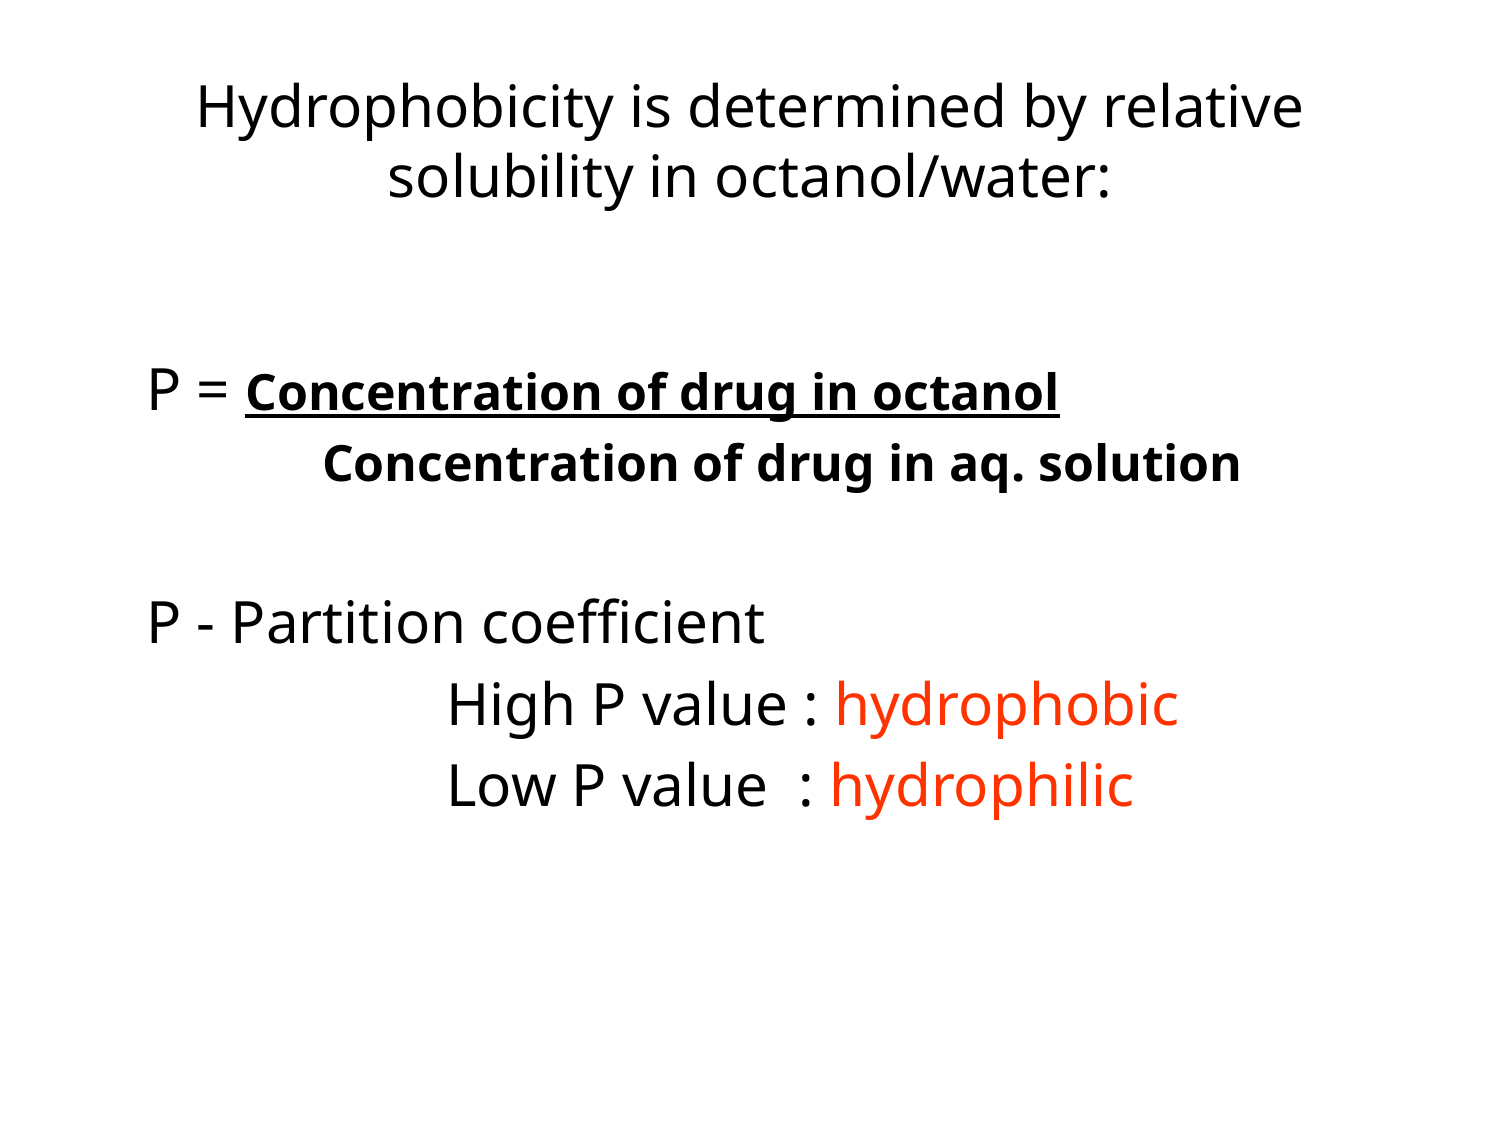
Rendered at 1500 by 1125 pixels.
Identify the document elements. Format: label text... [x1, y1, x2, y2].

list P = Concentration of drug in octanol Concentration of drug in aq. solution P - Partition coefficient High P value : hydrophobic Low P value : hydrophilic [74, 262, 1426, 1006]
title Hydrophobicity is determined by relative solubility in octanol/water: [74, 44, 1426, 233]
